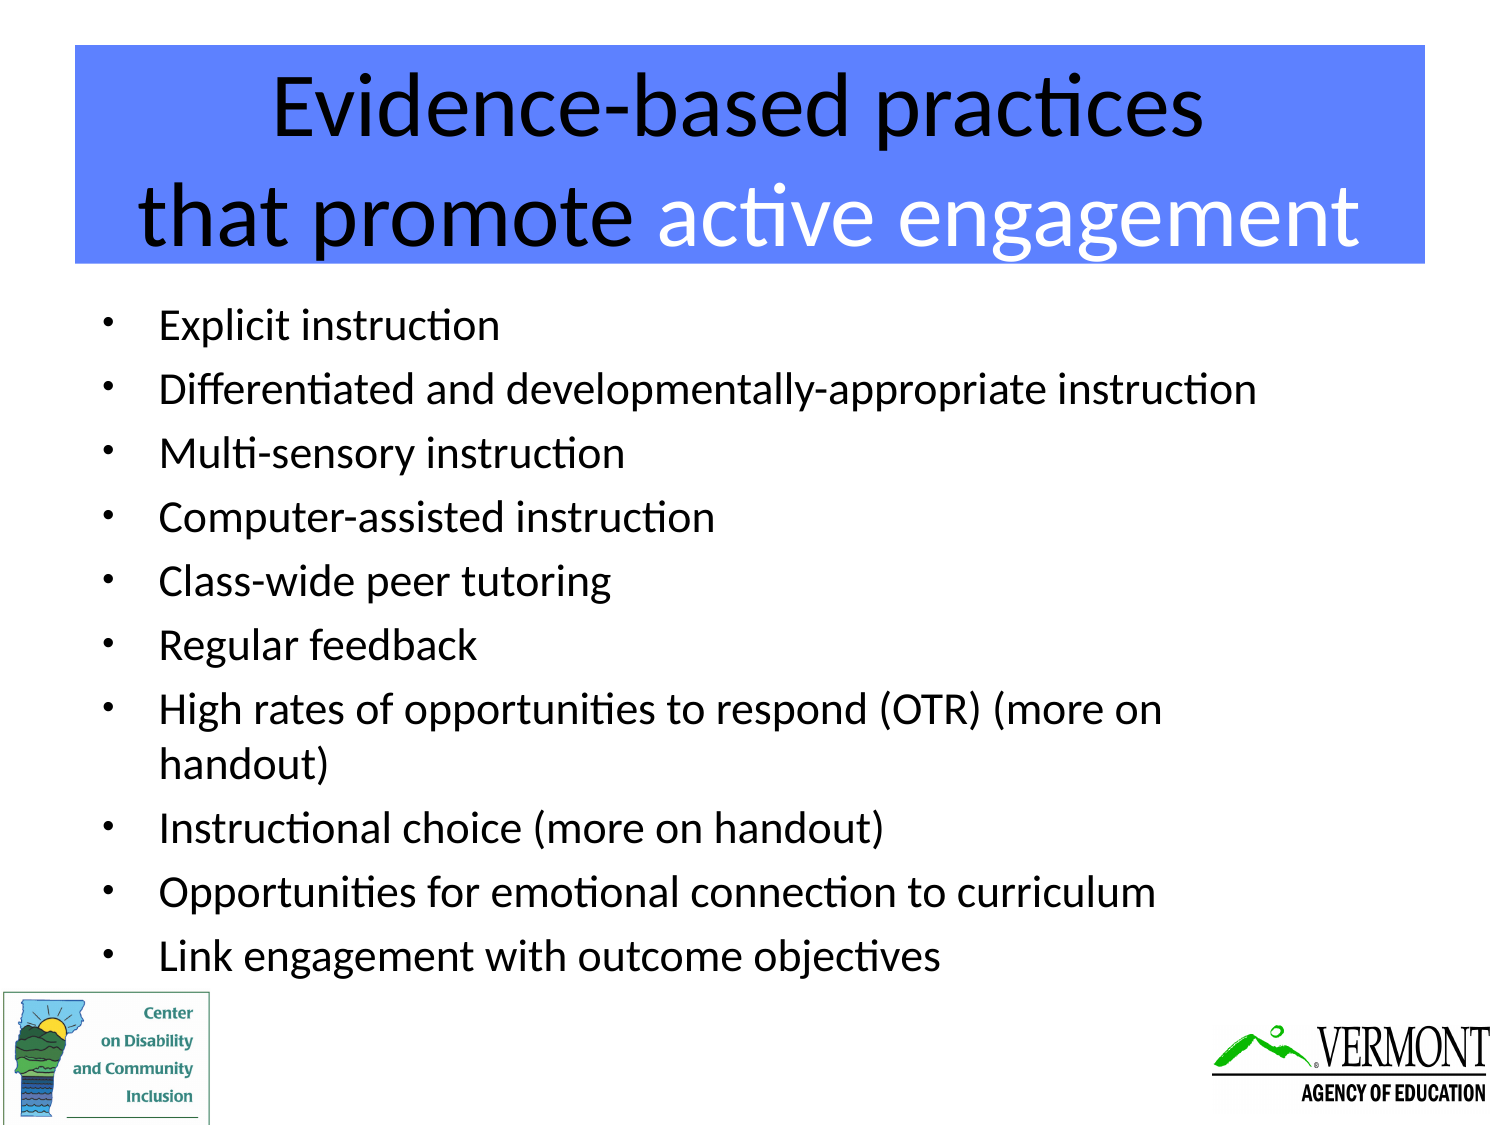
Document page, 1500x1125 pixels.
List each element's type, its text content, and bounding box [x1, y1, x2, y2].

title Evidence-based practices that promote active engagement [75, 45, 1425, 264]
text_box Explicit instruction Differentiated and developmentally-appropriate instruction Multi-sensory instruction Computer-assisted instruction Class-wide peer tutoring Regular feedback High rates of opportunities to respond (OTR) (more on handout) Instructional choice (more on handout) Opportunities for emotional connection to curriculum Link engagement with outcome objectives [87, 287, 1327, 1004]
picture [1212, 1025, 1490, 1114]
picture [1, 988, 211, 1125]
